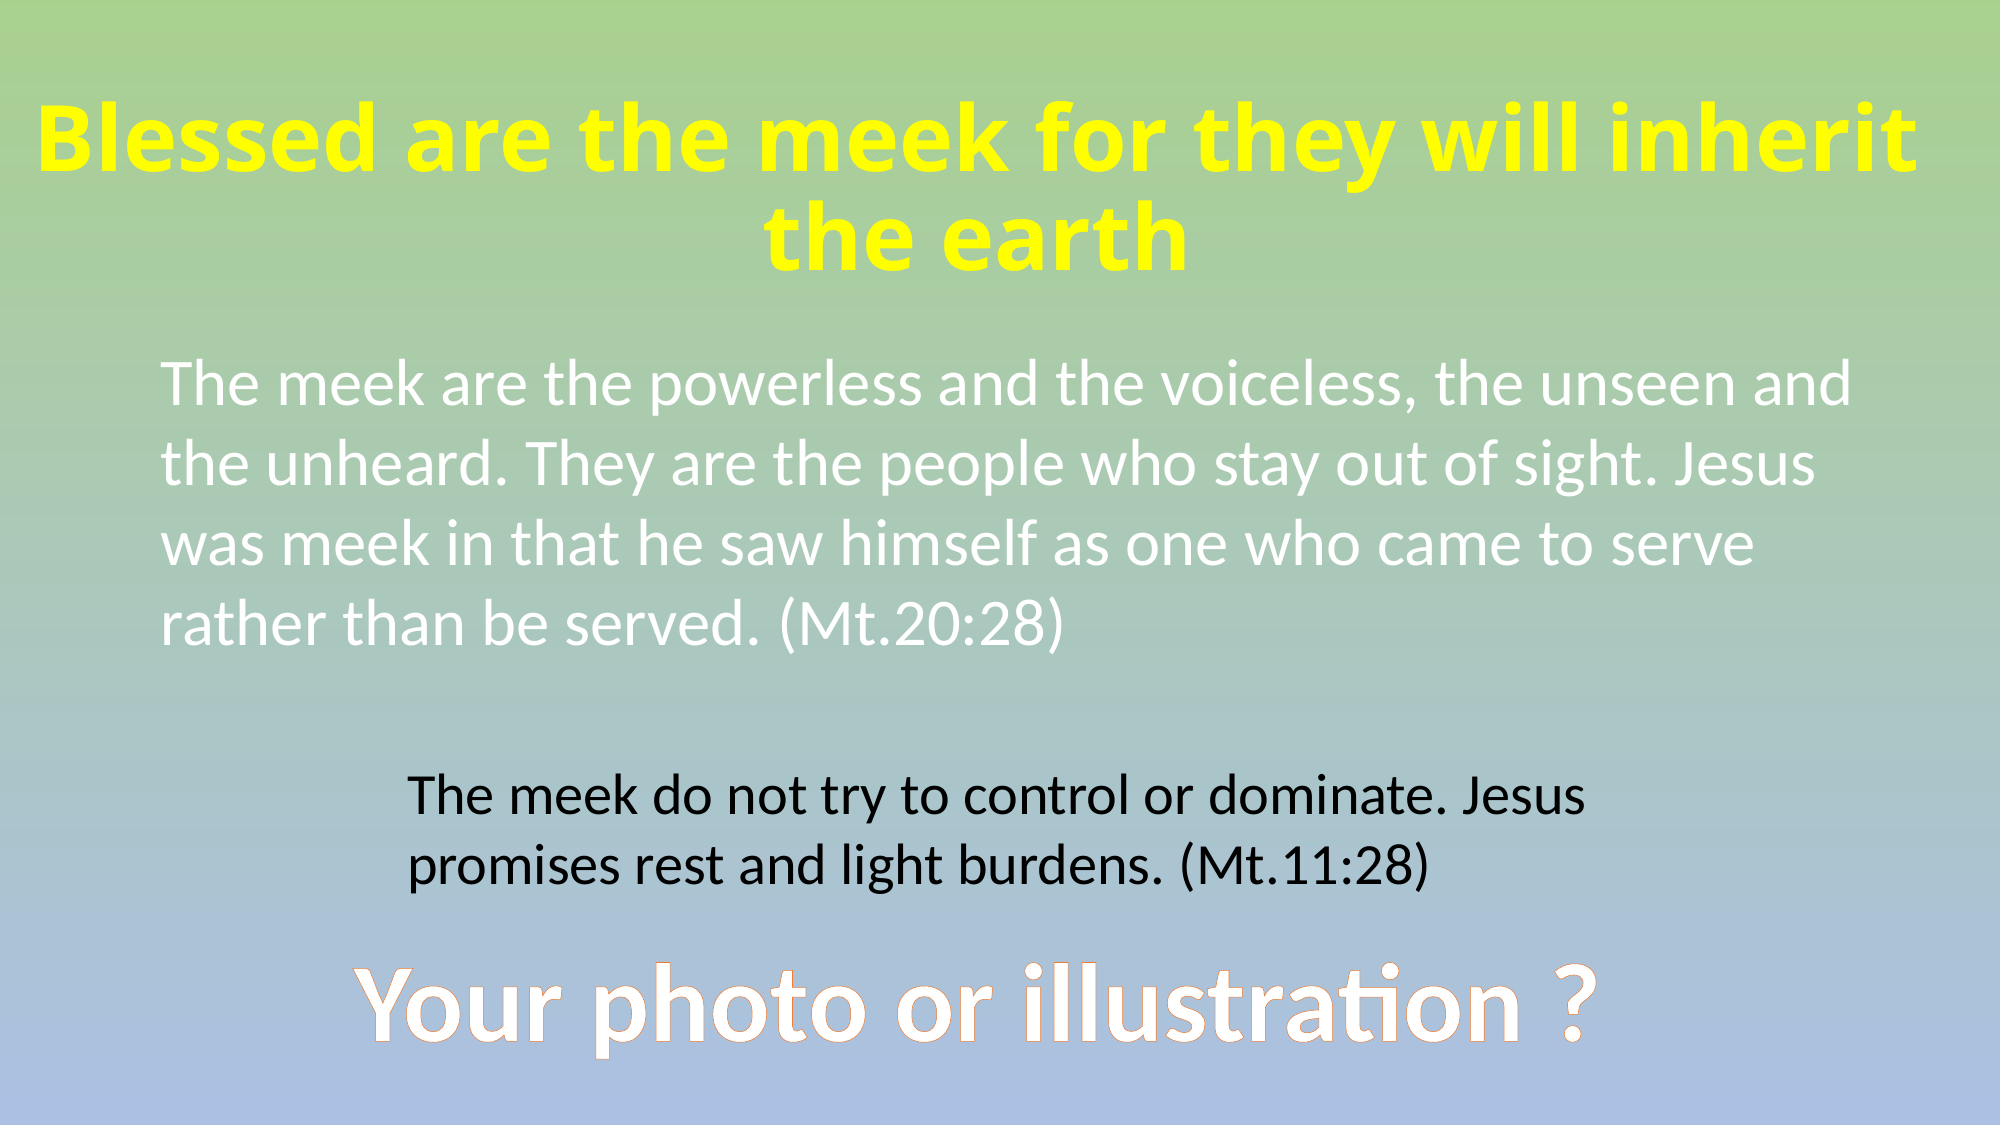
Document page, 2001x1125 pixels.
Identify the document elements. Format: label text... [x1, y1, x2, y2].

title Blessed are the meek for they will inherit the earth [17, 45, 1938, 298]
text_box The meek do not try to control or dominate. Jesus promises rest and light burdens. (Mt.11:28) [392, 749, 1608, 904]
text_box The meek are the powerless and the voiceless, the unseen and the unheard. They are the people who stay out of sight. Jesus was meek in that he saw himself as one who came to serve rather than be served. (Mt.20:28) [145, 171, 1938, 666]
text_box Your photo or illustration ? [338, 921, 1618, 1072]
